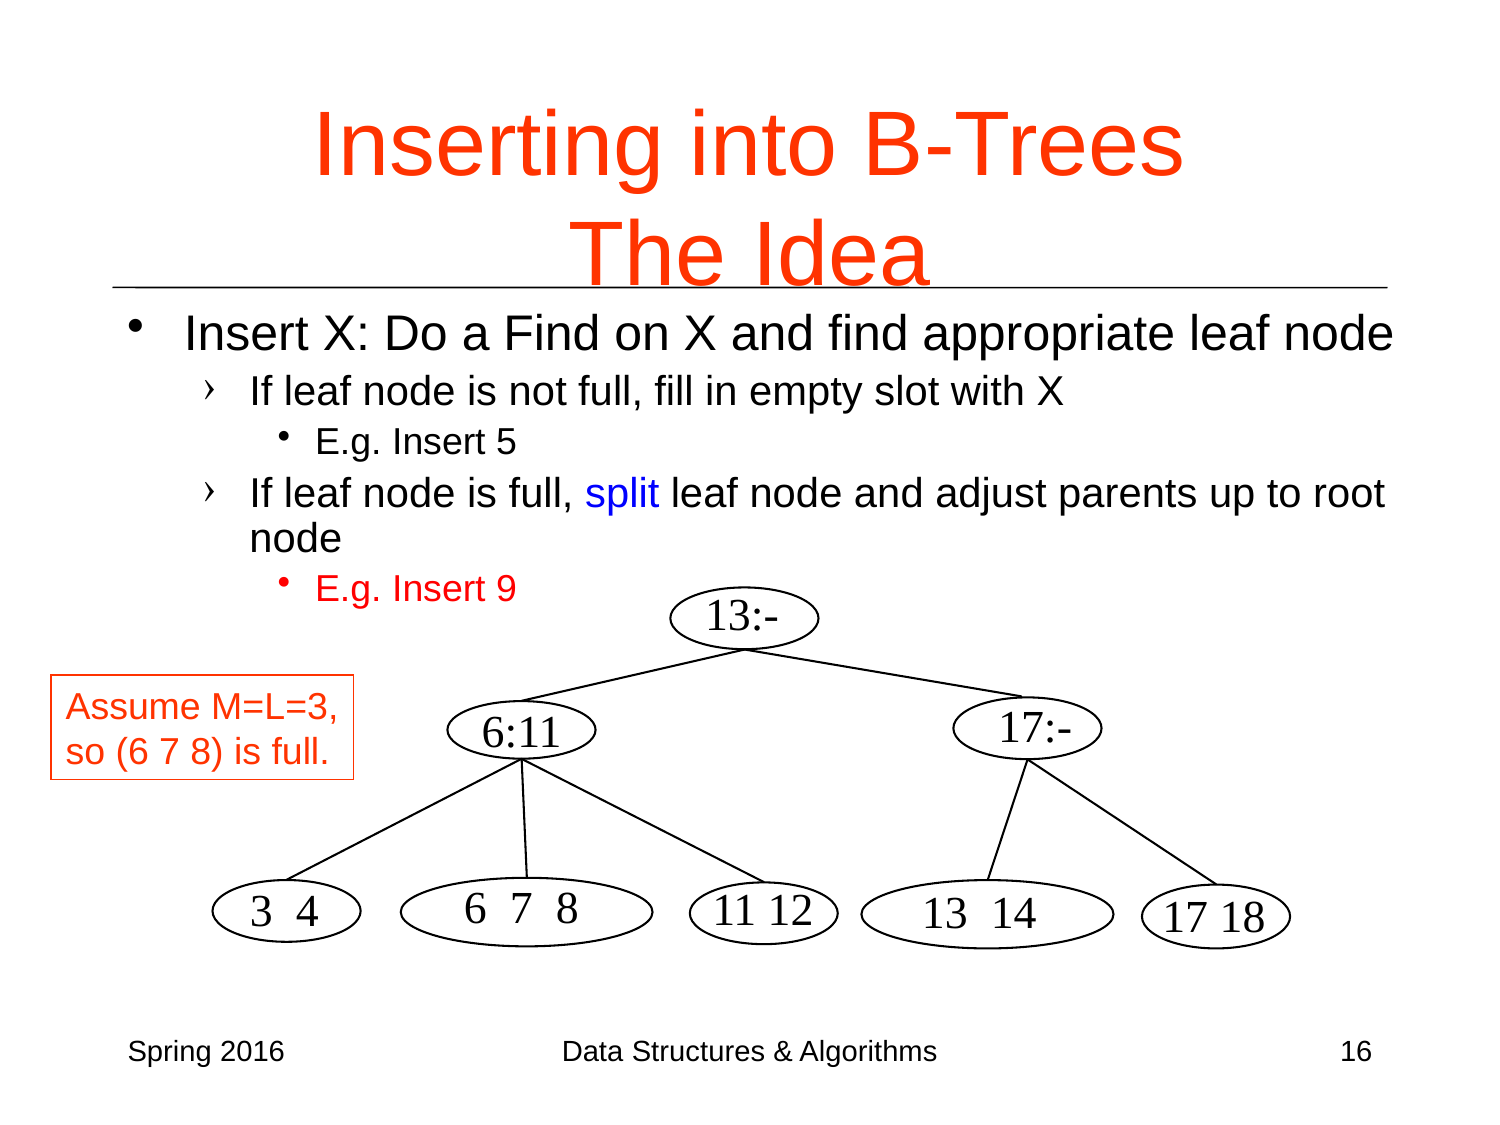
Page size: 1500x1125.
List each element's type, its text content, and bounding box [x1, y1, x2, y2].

slide_number 16 [1074, 1024, 1388, 1101]
list Insert X: Do a Find on X and find appropriate leaf node If leaf node is not full, fill in empty slot with X E.g. Insert 5 If leaf node is full, split leaf node and adjust parents up to root node E.g. Insert 9 [112, 299, 1426, 563]
title Inserting into B-Trees The Idea [112, 99, 1388, 288]
text_box Assume M=L=3, so (6 7 8) is full. [50, 674, 207, 780]
footer Data Structures & Algorithms [512, 1024, 988, 1101]
slide_number Spring 2016 [112, 1024, 426, 1101]
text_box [212, 587, 1291, 949]
